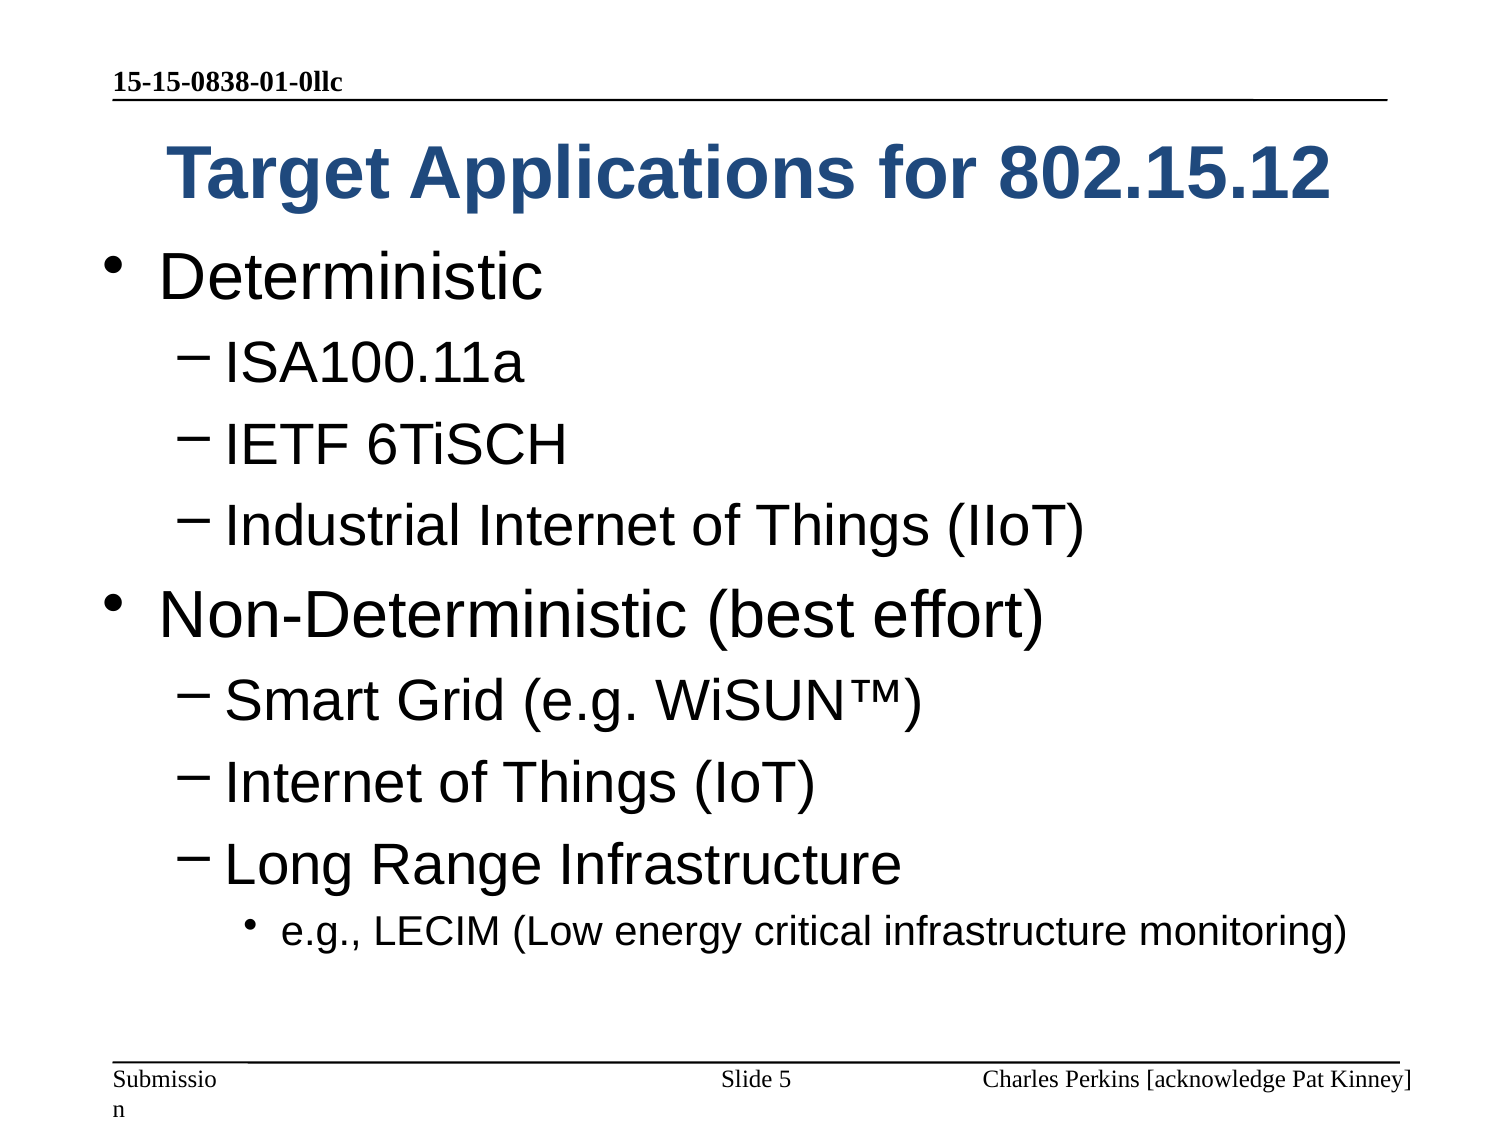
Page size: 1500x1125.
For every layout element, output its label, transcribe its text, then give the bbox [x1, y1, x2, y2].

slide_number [112, 62, 375, 98]
list Deterministic ISA100.11a IETF 6TiSCH Industrial Internet of Things (IIoT) Non-Deterministic (best effort) Smart Grid (e.g. WiSUN™) Internet of Things (IoT) Long Range Infrastructure e.g., LECIM (Low energy critical infrastructure monitoring) [87, 224, 1413, 1025]
footer Charles Perkins [acknowledge Pat Kinney] [900, 1062, 1413, 1093]
title Target Applications for 802.15.12 [112, 112, 1388, 224]
slide_number Slide 5 [712, 1062, 800, 1093]
